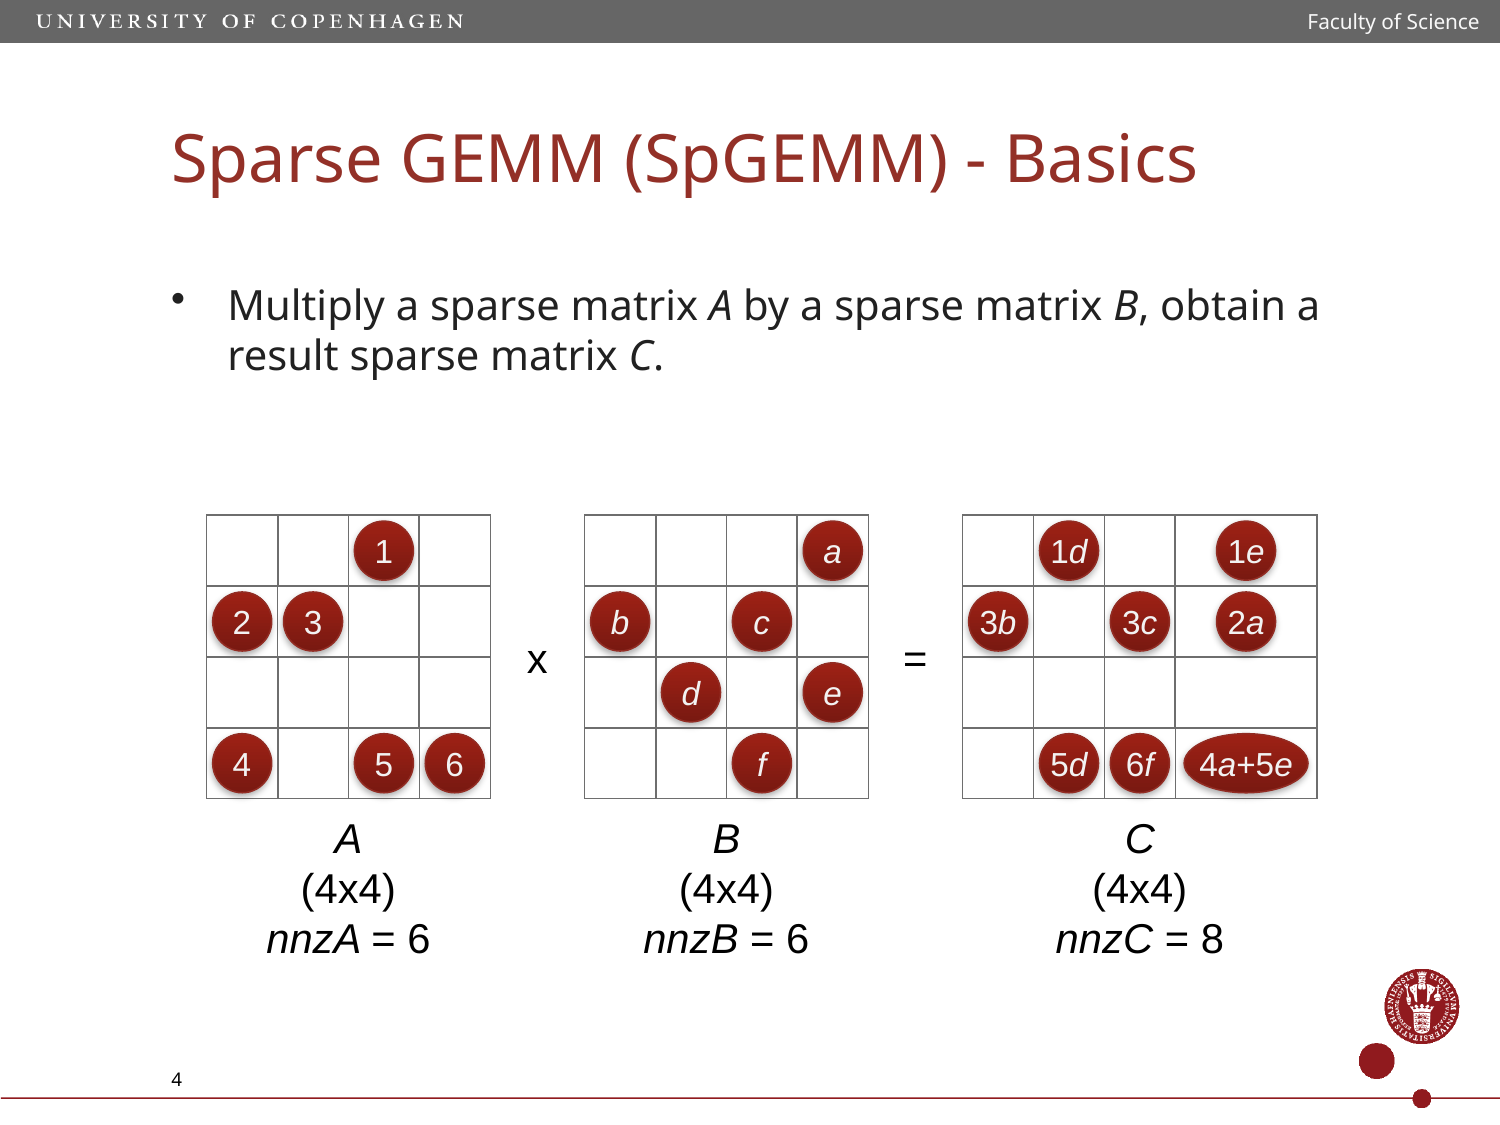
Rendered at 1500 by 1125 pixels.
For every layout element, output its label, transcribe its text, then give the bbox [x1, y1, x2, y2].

picture [0, 0, 468, 43]
slide_number 4 [171, 1067, 522, 1092]
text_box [962, 514, 1318, 977]
picture [0, 910, 1500, 1122]
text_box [584, 514, 869, 977]
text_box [206, 514, 491, 977]
text_box x [492, 515, 582, 799]
text_box = [870, 515, 960, 799]
title Sparse GEMM (SpGEMM) - Basics [170, 75, 1471, 197]
footer Faculty of Science [468, 0, 1496, 43]
picture [1496, 0, 1500, 43]
text_box Multiply a sparse matrix A by a sparse matrix B, obtain a result sparse matrix C. [171, 278, 1341, 386]
